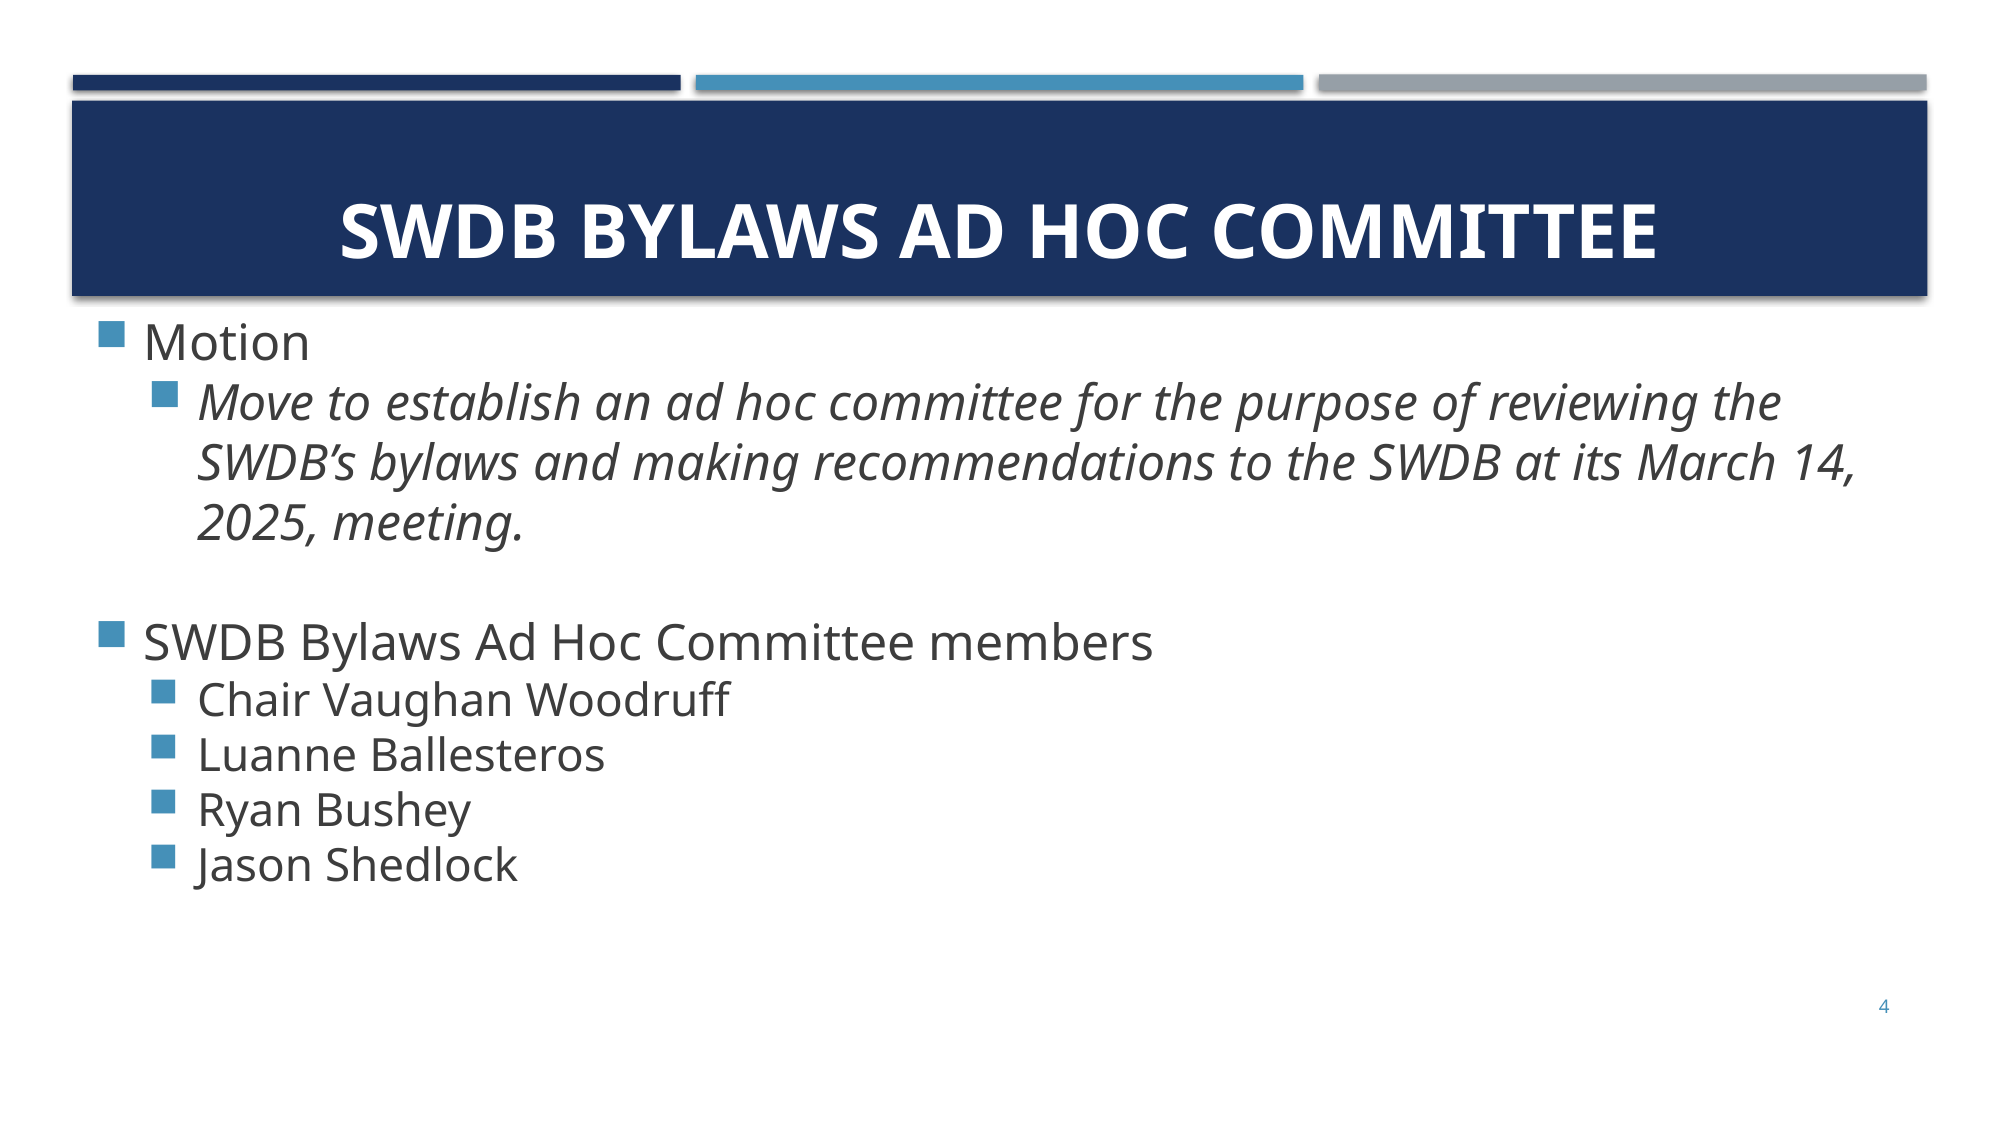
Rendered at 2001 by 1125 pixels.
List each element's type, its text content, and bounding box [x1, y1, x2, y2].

slide_number 4 [1732, 977, 1905, 1037]
list Motion Move to establish an ad hoc committee for the purpose of reviewing the SWDB’s bylaws and making recommendations to the SWDB at its March 14, 2025, meeting. SWDB Bylaws Ad Hoc Committee members Chair Vaughan Woodruff Luanne Ballesteros Ryan Bushey Jason Shedlock [78, 303, 1889, 1091]
title SWDB bylaws Ad Hoc committee [95, 115, 1905, 282]
